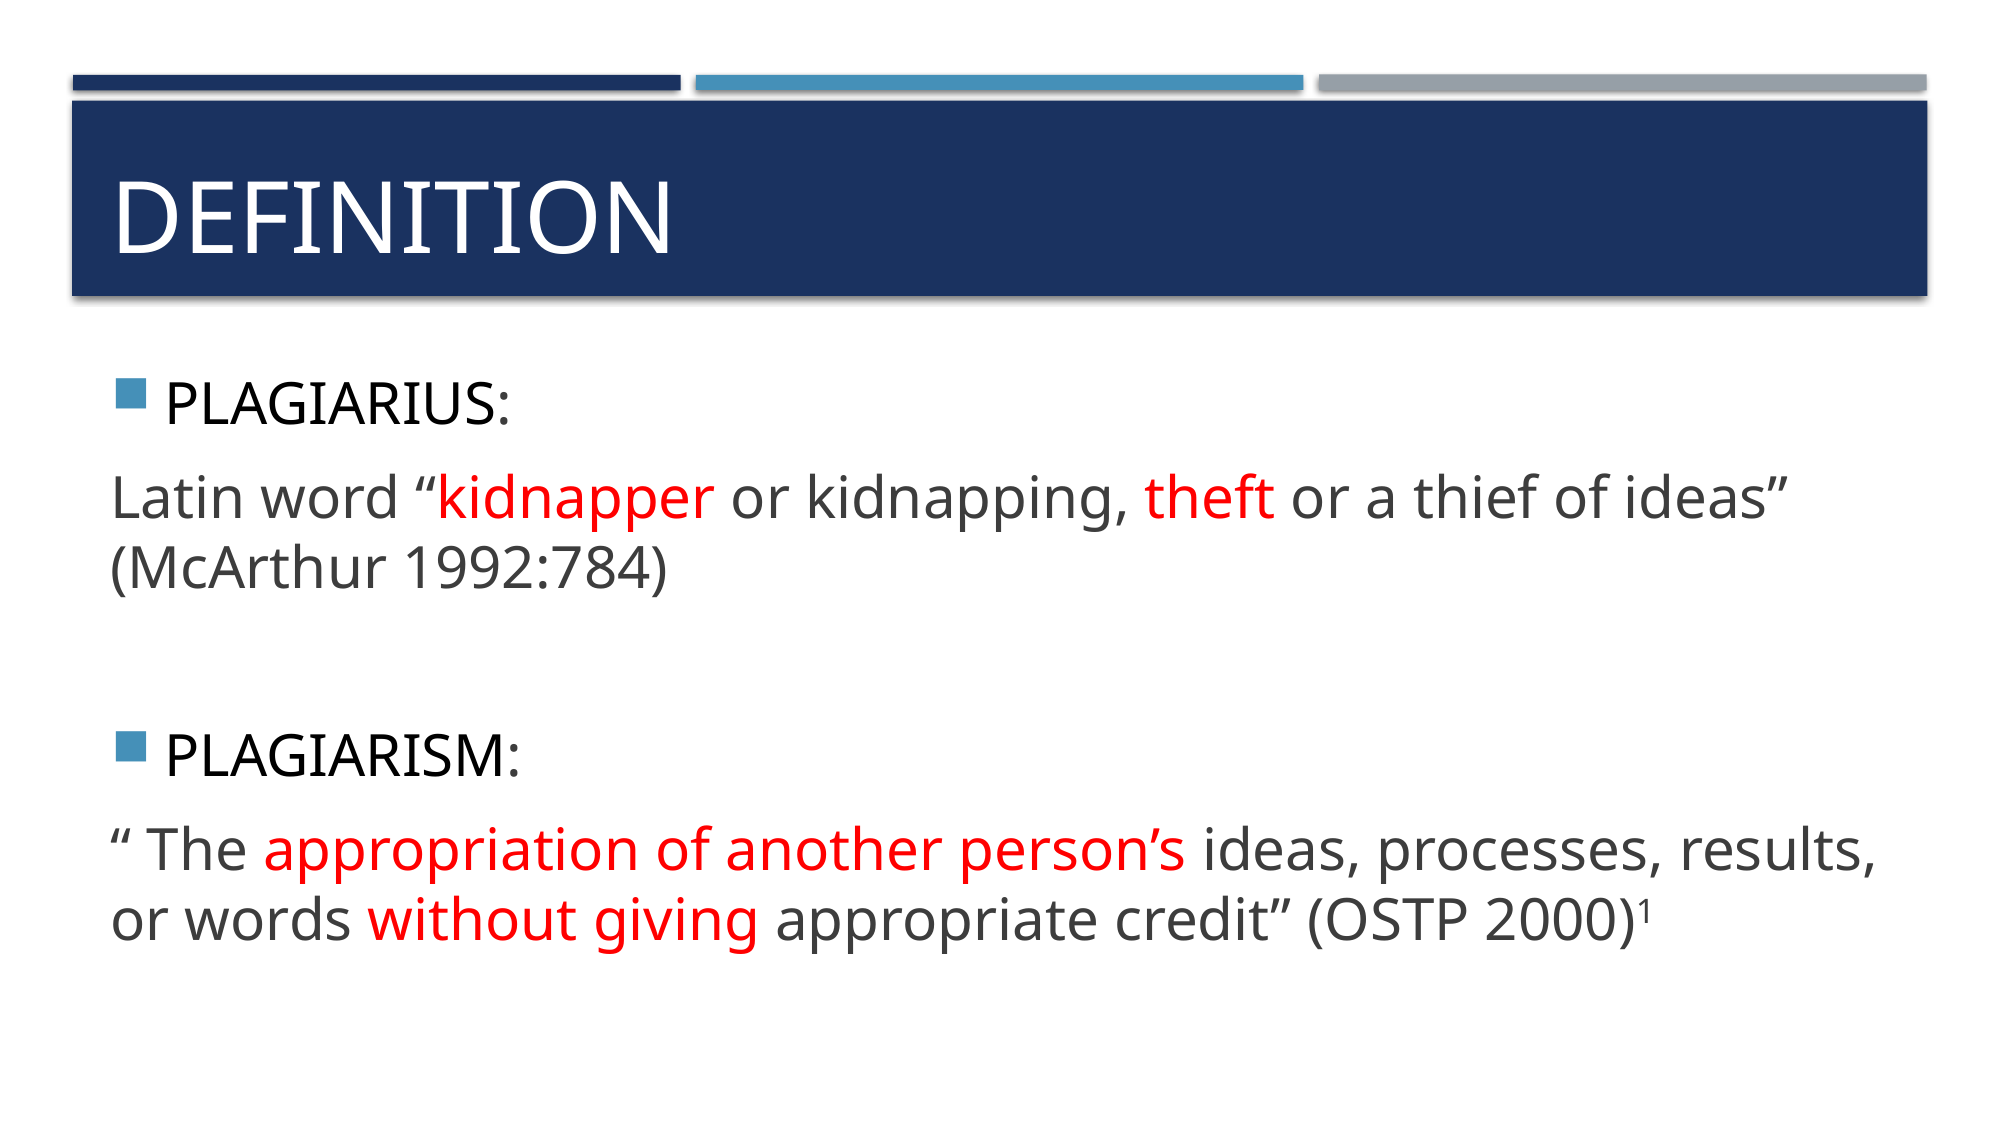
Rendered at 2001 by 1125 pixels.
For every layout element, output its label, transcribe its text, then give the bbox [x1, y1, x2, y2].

title definition [95, 115, 1905, 282]
list PLAGIARIUS: Latin word “kidnapper or kidnapping, theft or a thief of ideas” (McArthur 1992:784) PLAGIARISM: “ The appropriation of another person’s ideas, processes, results, or words without giving appropriate credit” (OSTP 2000)1 [95, 357, 1905, 962]
